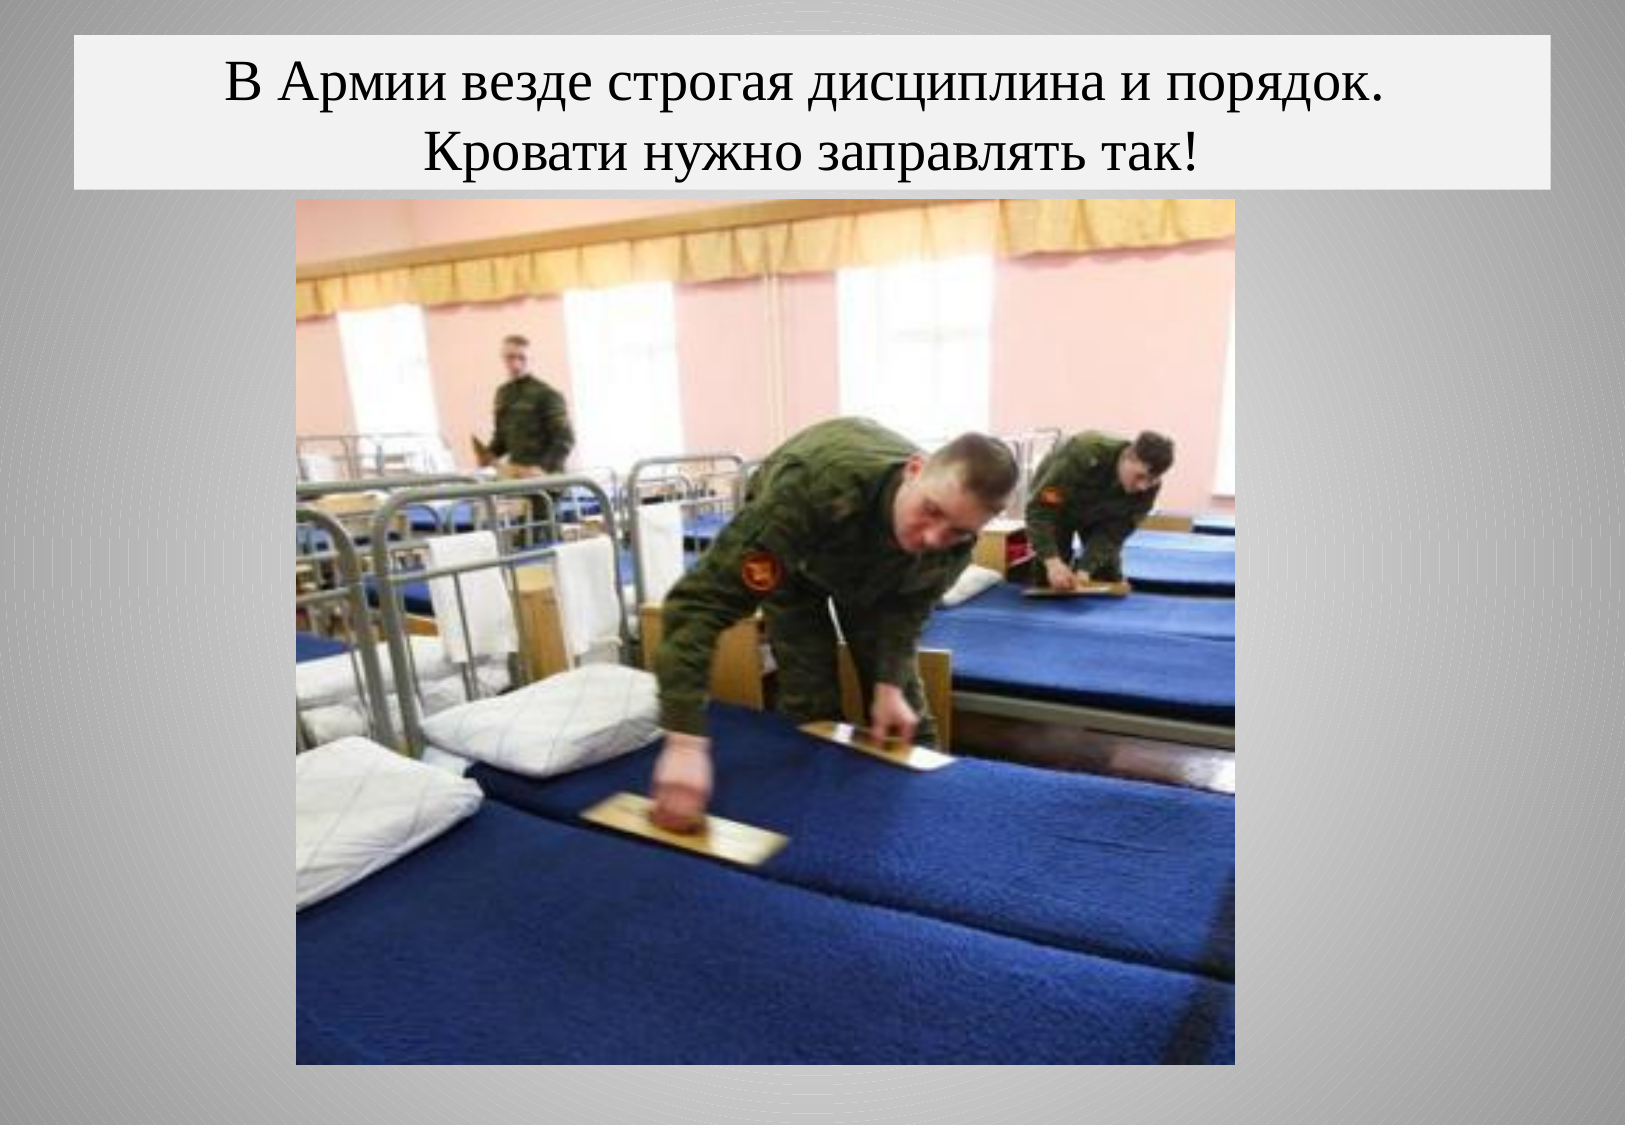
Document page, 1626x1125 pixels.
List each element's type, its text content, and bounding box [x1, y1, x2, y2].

picture [296, 198, 1235, 1065]
text_box В Армии везде строгая дисциплина и порядок. Кровати нужно заправлять так! [74, 35, 1551, 190]
